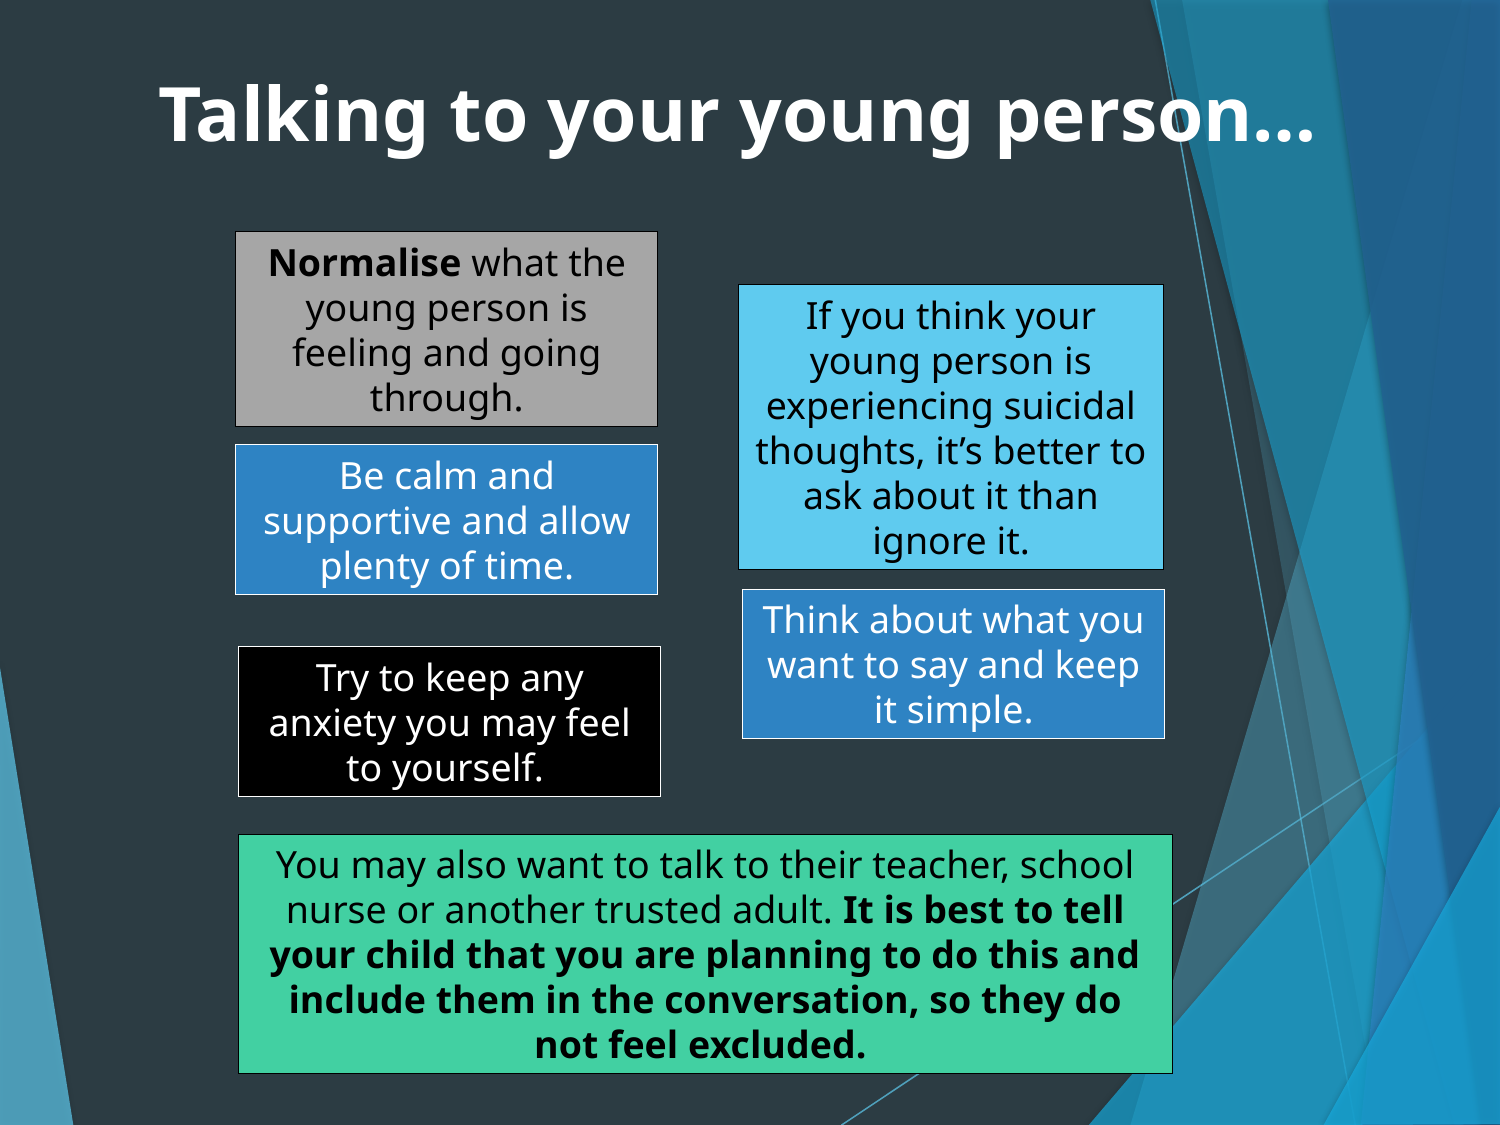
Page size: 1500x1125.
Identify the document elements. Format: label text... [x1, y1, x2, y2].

text_box Be calm and supportive and allow plenty of time. [235, 444, 658, 595]
title Talking to your young person… [41, 58, 1436, 210]
text_box If you think your young person is experiencing suicidal thoughts, it’s better to ask about it than ignore it. [738, 284, 1164, 570]
text_box Try to keep any anxiety you may feel to yourself. [238, 646, 661, 797]
text_box Think about what you want to say and keep it simple. [742, 589, 1165, 739]
text_box You may also want to talk to their teacher, school nurse or another trusted adult. It is best to tell your child that you are planning to do this and include them in the conversation, so they do not feel excluded. [238, 834, 1173, 1074]
text_box Normalise what the young person is feeling and going through. [235, 231, 658, 427]
